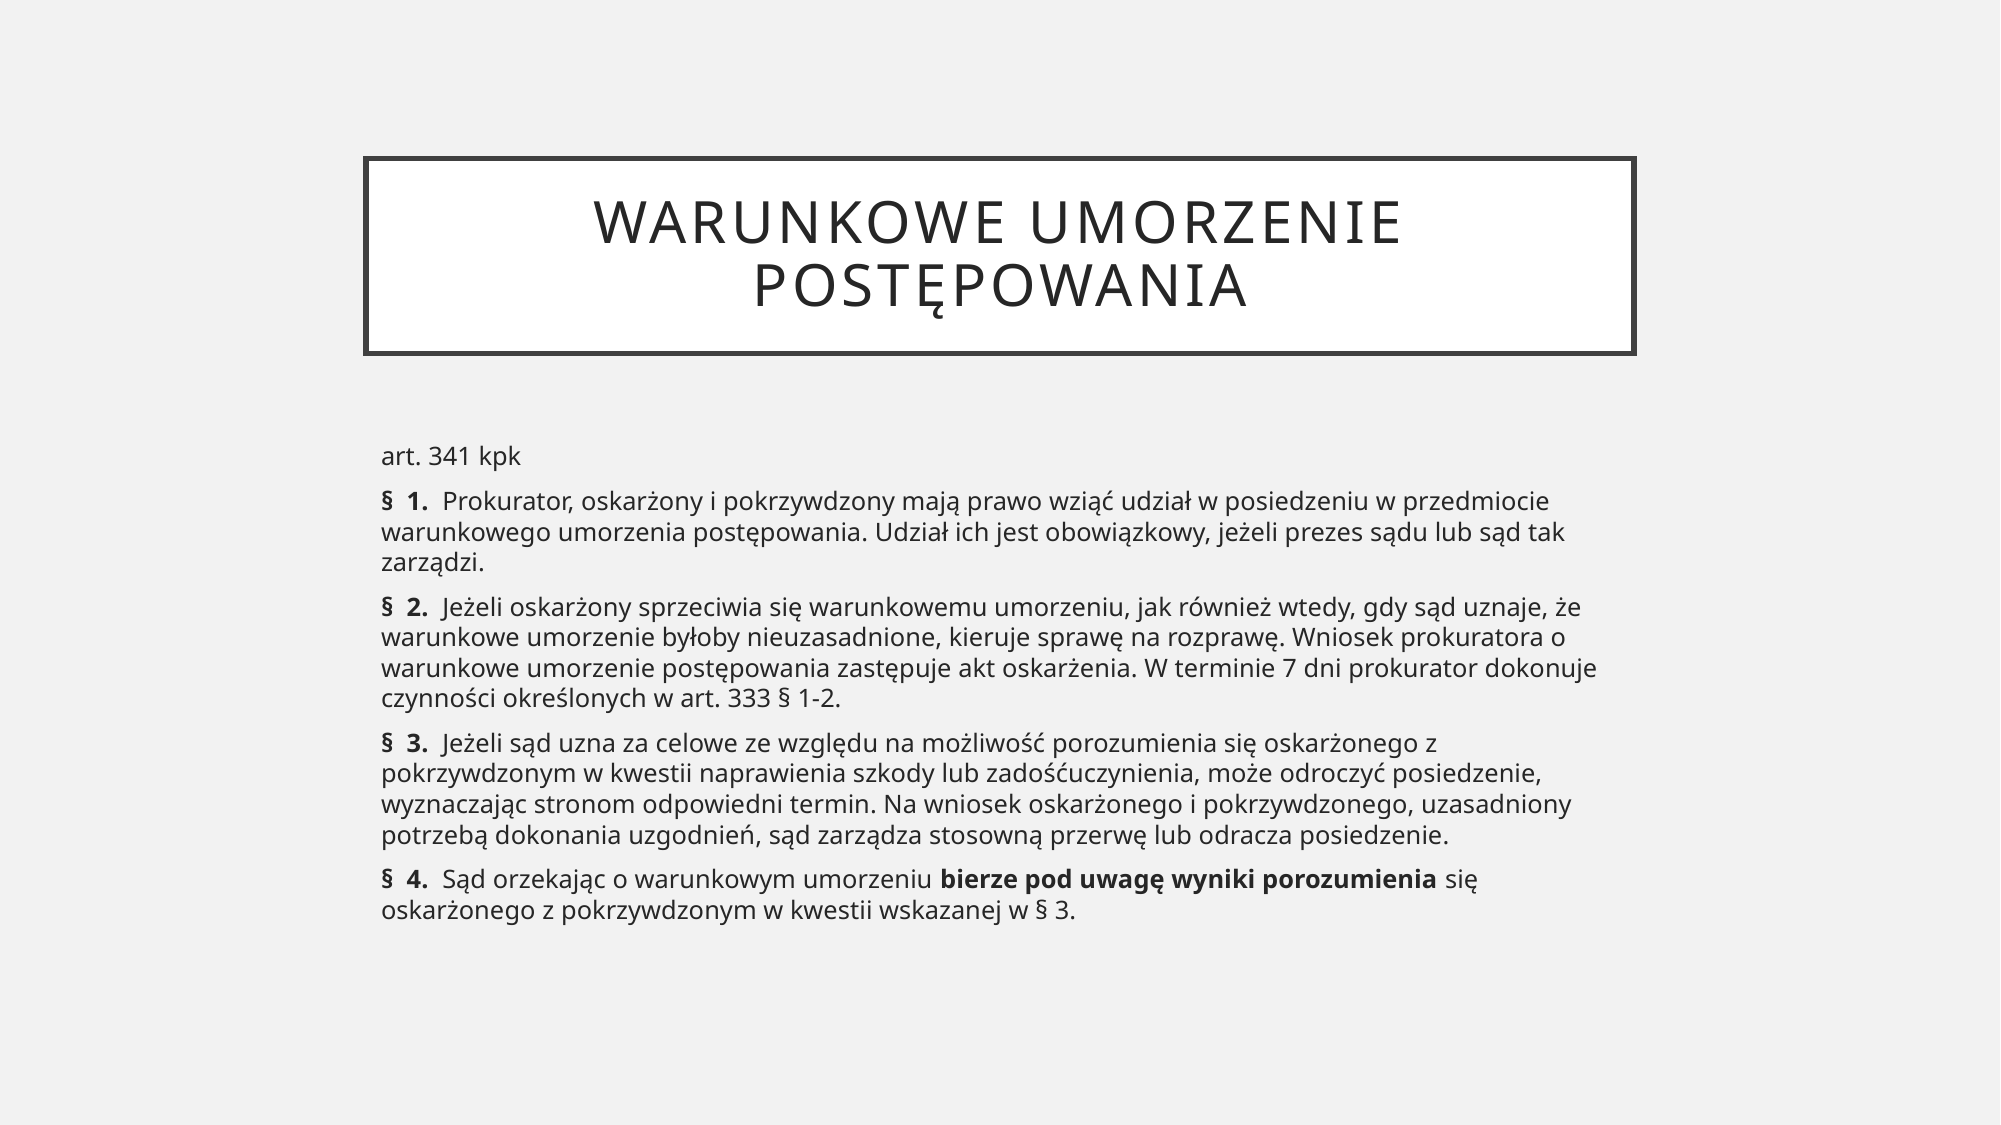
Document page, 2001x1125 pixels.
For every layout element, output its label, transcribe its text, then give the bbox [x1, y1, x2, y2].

title warunkowe umorzenie postępowania [363, 156, 1637, 356]
list art. 341 kpk § 1. Prokurator, oskarżony i pokrzywdzony mają prawo wziąć udział w posiedzeniu w przedmiocie warunkowego umorzenia postępowania. Udział ich jest obowiązkowy, jeżeli prezes sądu lub sąd tak zarządzi. § 2. Jeżeli oskarżony sprzeciwia się warunkowemu umorzeniu, jak również wtedy, gdy sąd uznaje, że warunkowe umorzenie byłoby nieuzasadnione, kieruje sprawę na rozprawę. Wniosek prokuratora o warunkowe umorzenie postępowania zastępuje akt oskarżenia. W terminie 7 dni prokurator dokonuje czynności określonych w art. 333 § 1-2. § 3. Jeżeli sąd uzna za celowe ze względu na możliwość porozumienia się oskarżonego z pokrzywdzonym w kwestii naprawienia szkody lub zadośćuczynienia, może odroczyć posiedzenie, wyznaczając stronom odpowiedni termin. Na wniosek oskarżonego i pokrzywdzonego, uzasadniony potrzebą dokonania uzgodnień, sąd zarządza stosowną przerwę lub odracza posiedzenie. § 4. Sąd orzekając o warunkowym umorzeniu bierze pod uwagę wyniki porozumienia się oskarżonego z pokrzywdzonym w kwestii wskazanej w § 3. [366, 432, 1634, 942]
